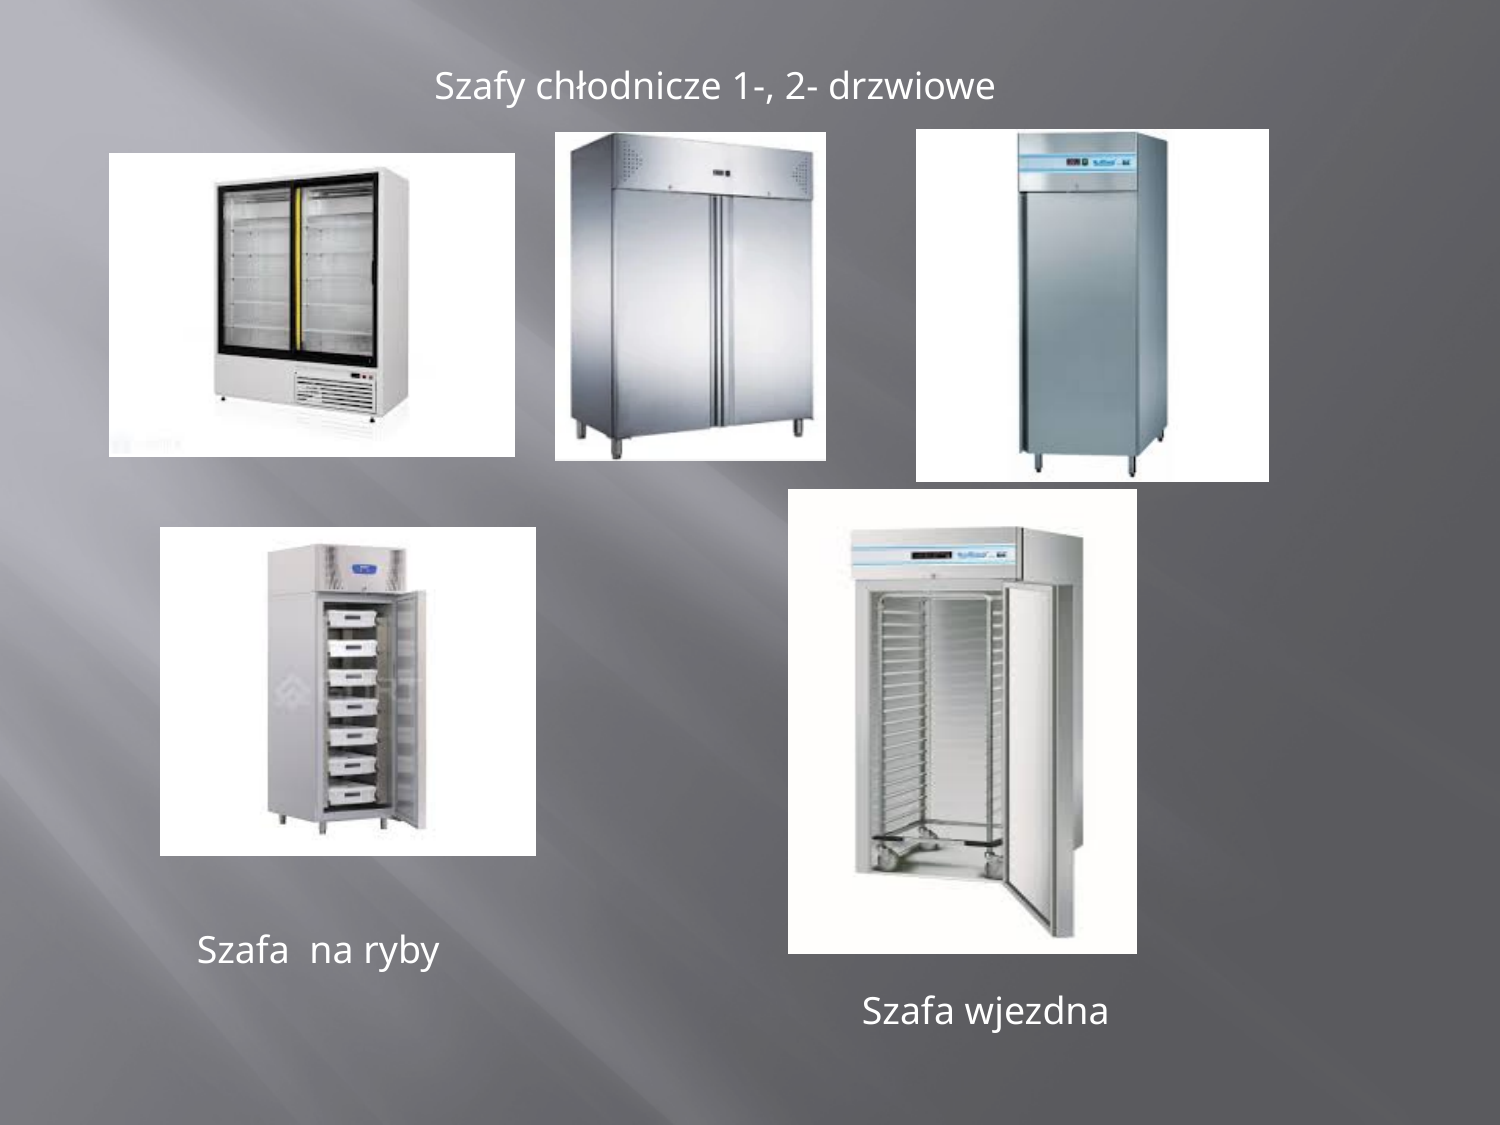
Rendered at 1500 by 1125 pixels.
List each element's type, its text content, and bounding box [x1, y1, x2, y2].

picture [555, 132, 827, 462]
text_box Szafy chłodnicze 1-, 2- drzwiowe [348, 54, 1093, 115]
text_box Szafa wjezdna [847, 979, 1271, 1040]
picture [160, 526, 537, 856]
picture [109, 153, 515, 458]
picture [788, 489, 1137, 955]
text_box Szafa na ryby [182, 919, 513, 979]
picture [916, 129, 1269, 482]
